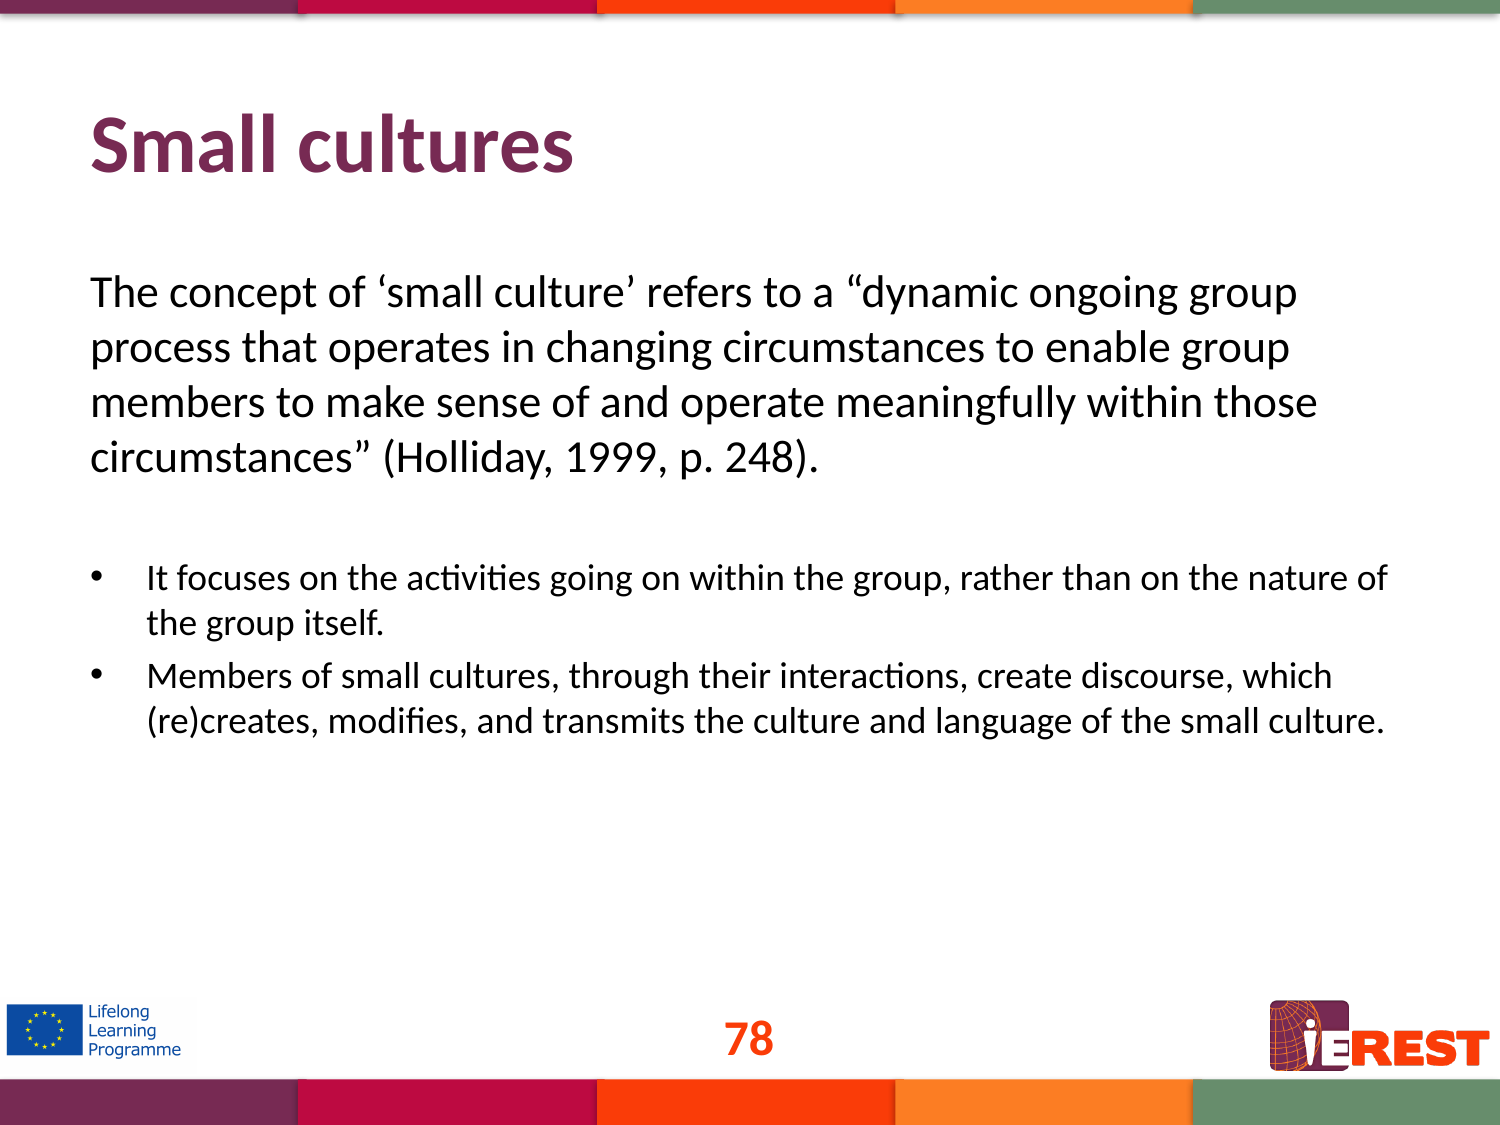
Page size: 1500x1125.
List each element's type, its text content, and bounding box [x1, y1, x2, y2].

picture [0, 997, 197, 1074]
text_box 78 [573, 1005, 924, 1066]
list The concept of ‘small culture’ refers to a “dynamic ongoing group process that operates in changing circumstances to enable group members to make sense of and operate meaningfully within those circumstances” (Holliday, 1999, p. 248). It focuses on the activities going on within the group, rather than on the nature of the group itself. Members of small cultures, through their interactions, create discourse, which (re)creates, modifies, and transmits the culture and language of the small culture. [75, 225, 1462, 1006]
picture [1259, 986, 1500, 1111]
title Small cultures [75, 45, 1425, 225]
